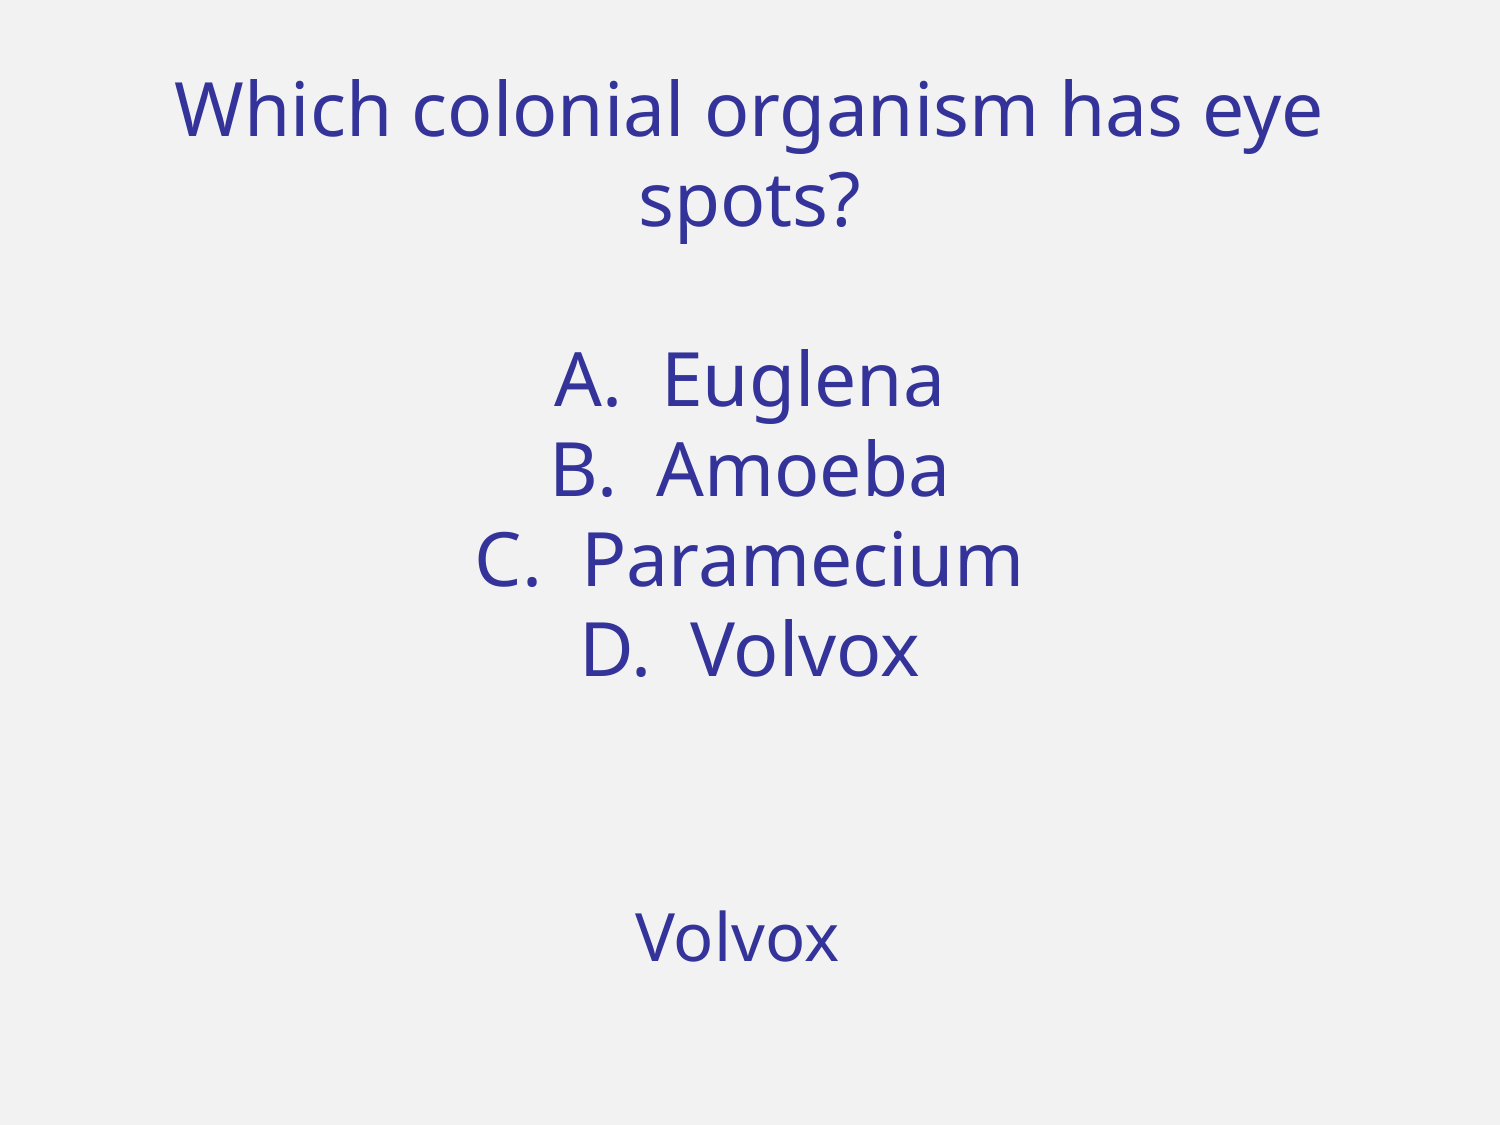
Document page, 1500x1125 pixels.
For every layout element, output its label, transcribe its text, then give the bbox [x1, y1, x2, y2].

list Volvox [99, 887, 1376, 1013]
title Which colonial organism has eye spots? A. Euglena B. Amoeba C. Paramecium D. Volvox [112, 49, 1388, 813]
